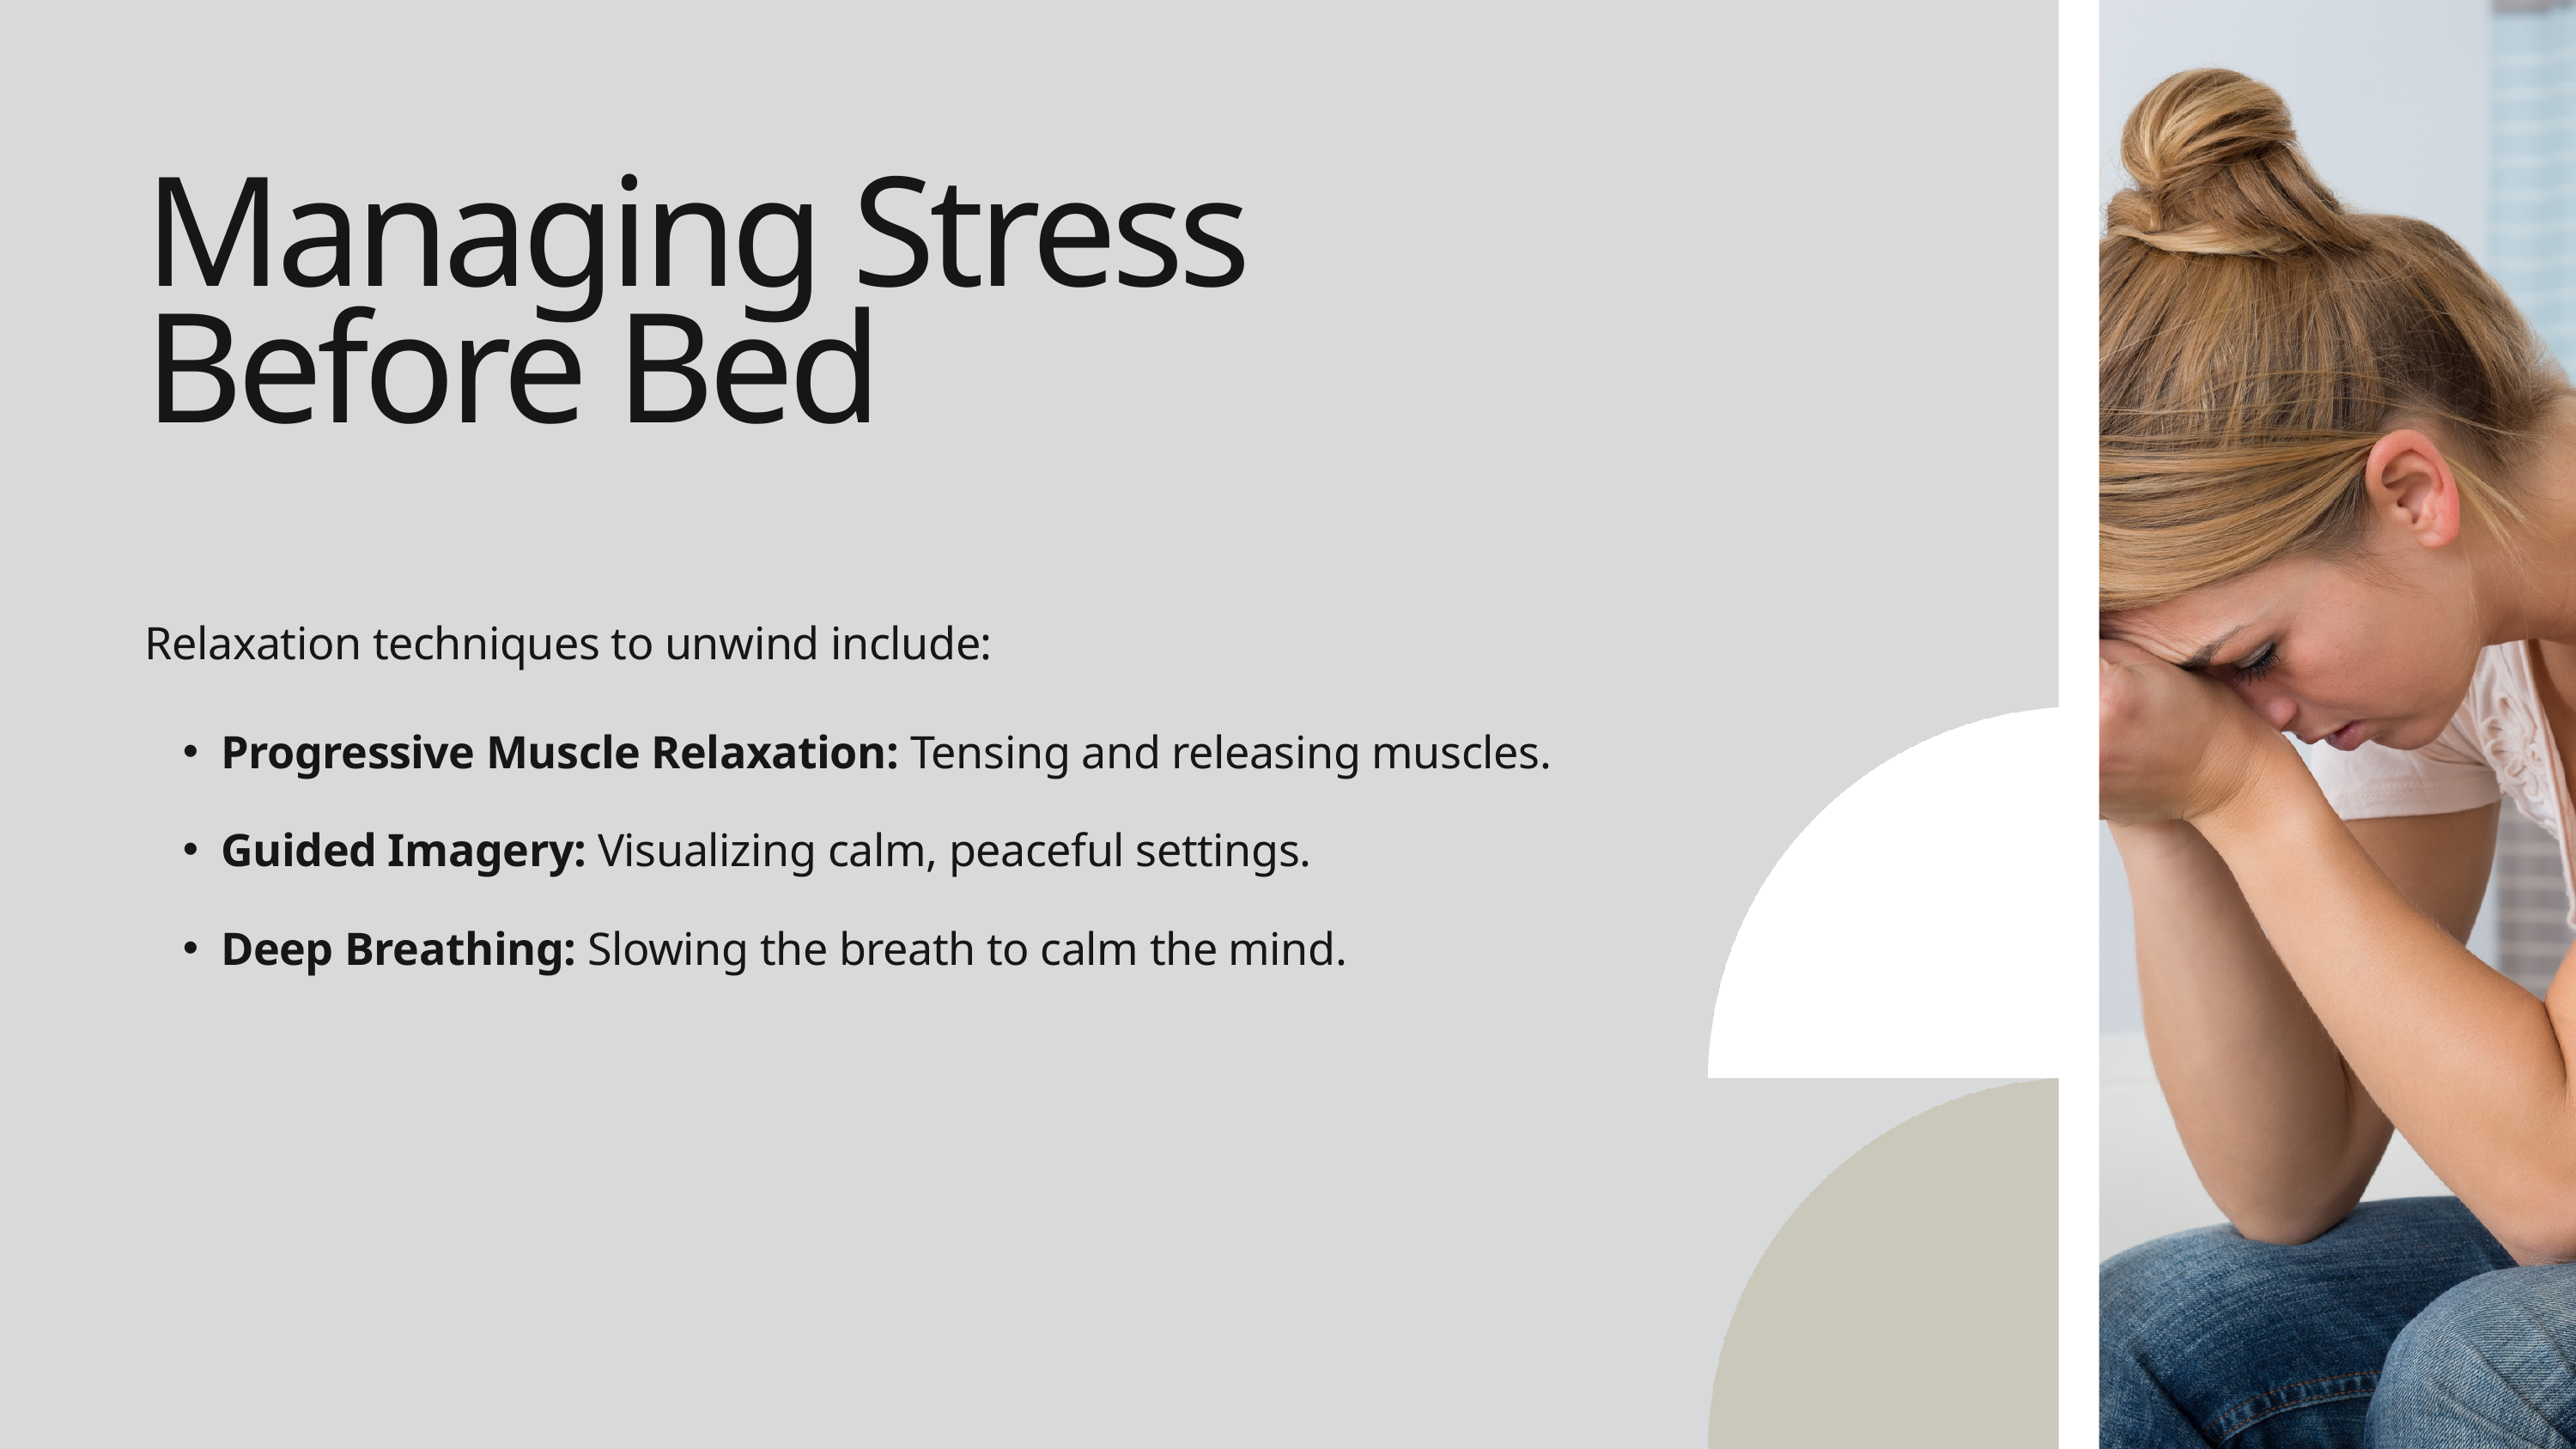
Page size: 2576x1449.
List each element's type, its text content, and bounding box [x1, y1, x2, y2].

text_box [1708, 706, 2079, 1078]
text_box Managing Stress Before Bed [144, 179, 1604, 454]
text_box [1708, 1078, 2079, 1449]
text_box Progressive Muscle Relaxation: Tensing and releasing muscles. Guided Imagery: Visualizing calm, peaceful settings. Deep Breathing: Slowing the breath to calm the mind. [144, 728, 1604, 974]
text_box Relaxation techniques to unwind include: [144, 628, 1604, 670]
text_box [2097, 0, 2576, 1449]
